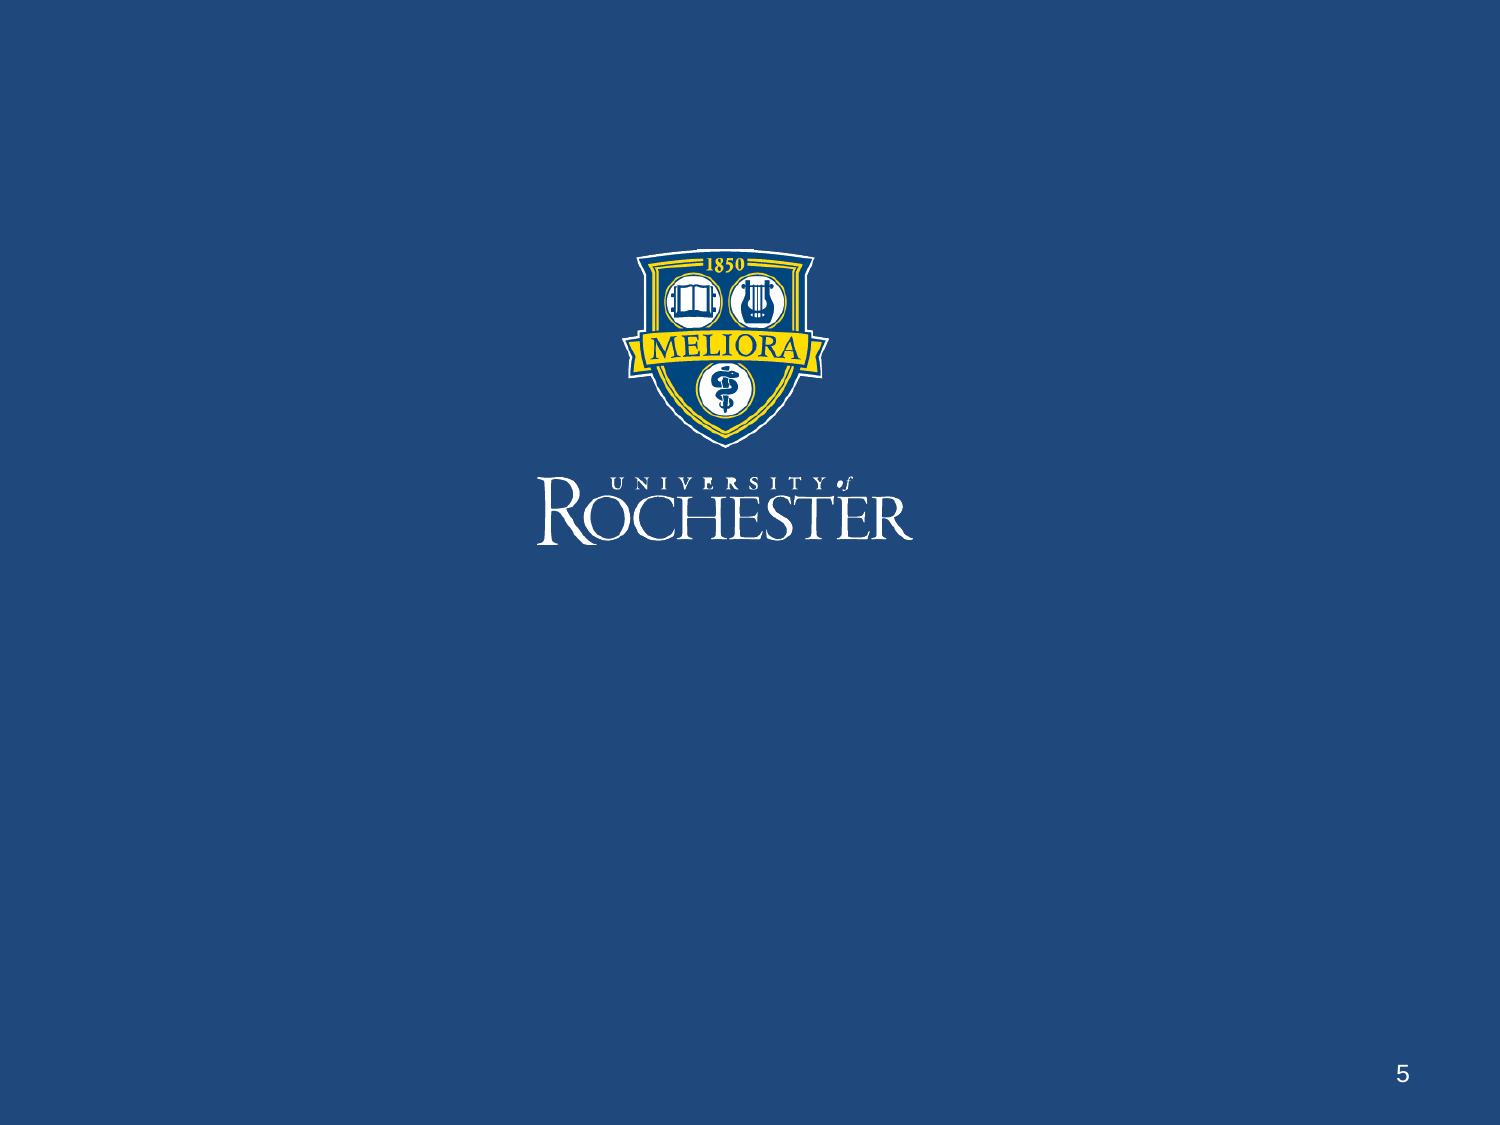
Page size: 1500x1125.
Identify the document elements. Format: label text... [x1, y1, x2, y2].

picture [537, 249, 913, 546]
slide_number 5 [1074, 1042, 1425, 1103]
